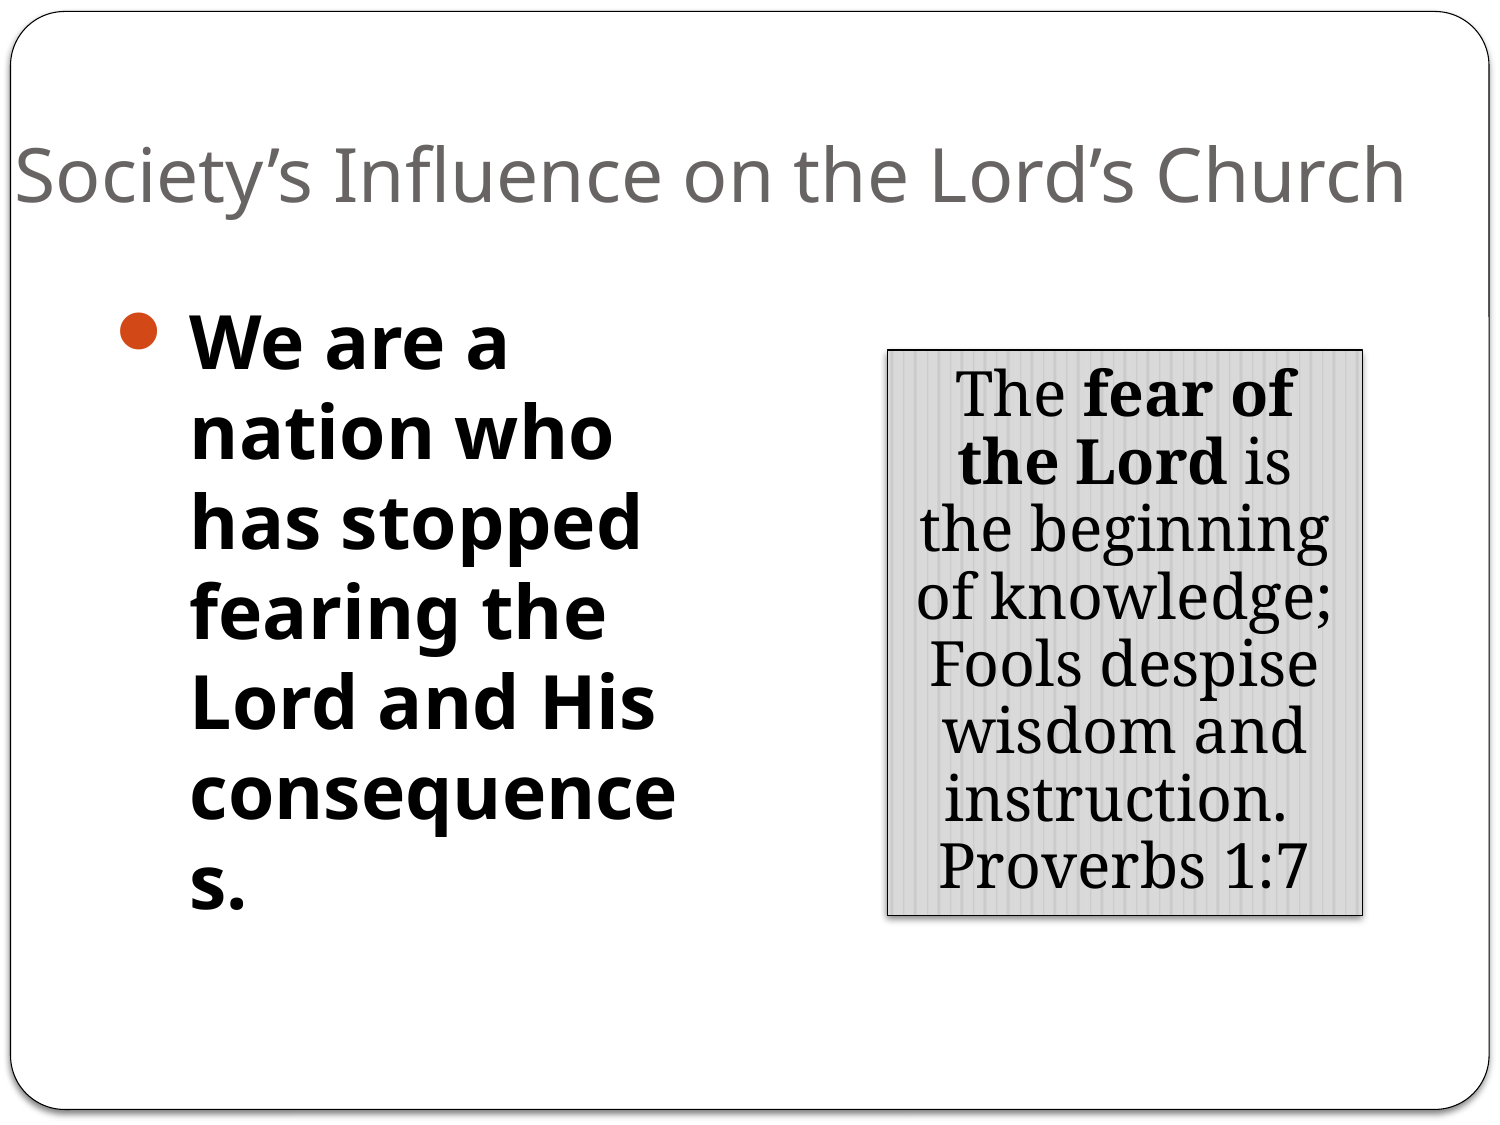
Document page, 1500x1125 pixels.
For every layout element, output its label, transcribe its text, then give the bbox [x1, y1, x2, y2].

list We are a nation who has stopped fearing the Lord and His consequences. [99, 287, 700, 963]
title Society’s Influence on the Lord’s Church [0, 45, 1500, 233]
text_box The fear of the Lord is the beginning of knowledge; Fools despise wisdom and instruction. Proverbs 1:7 [887, 349, 1363, 916]
